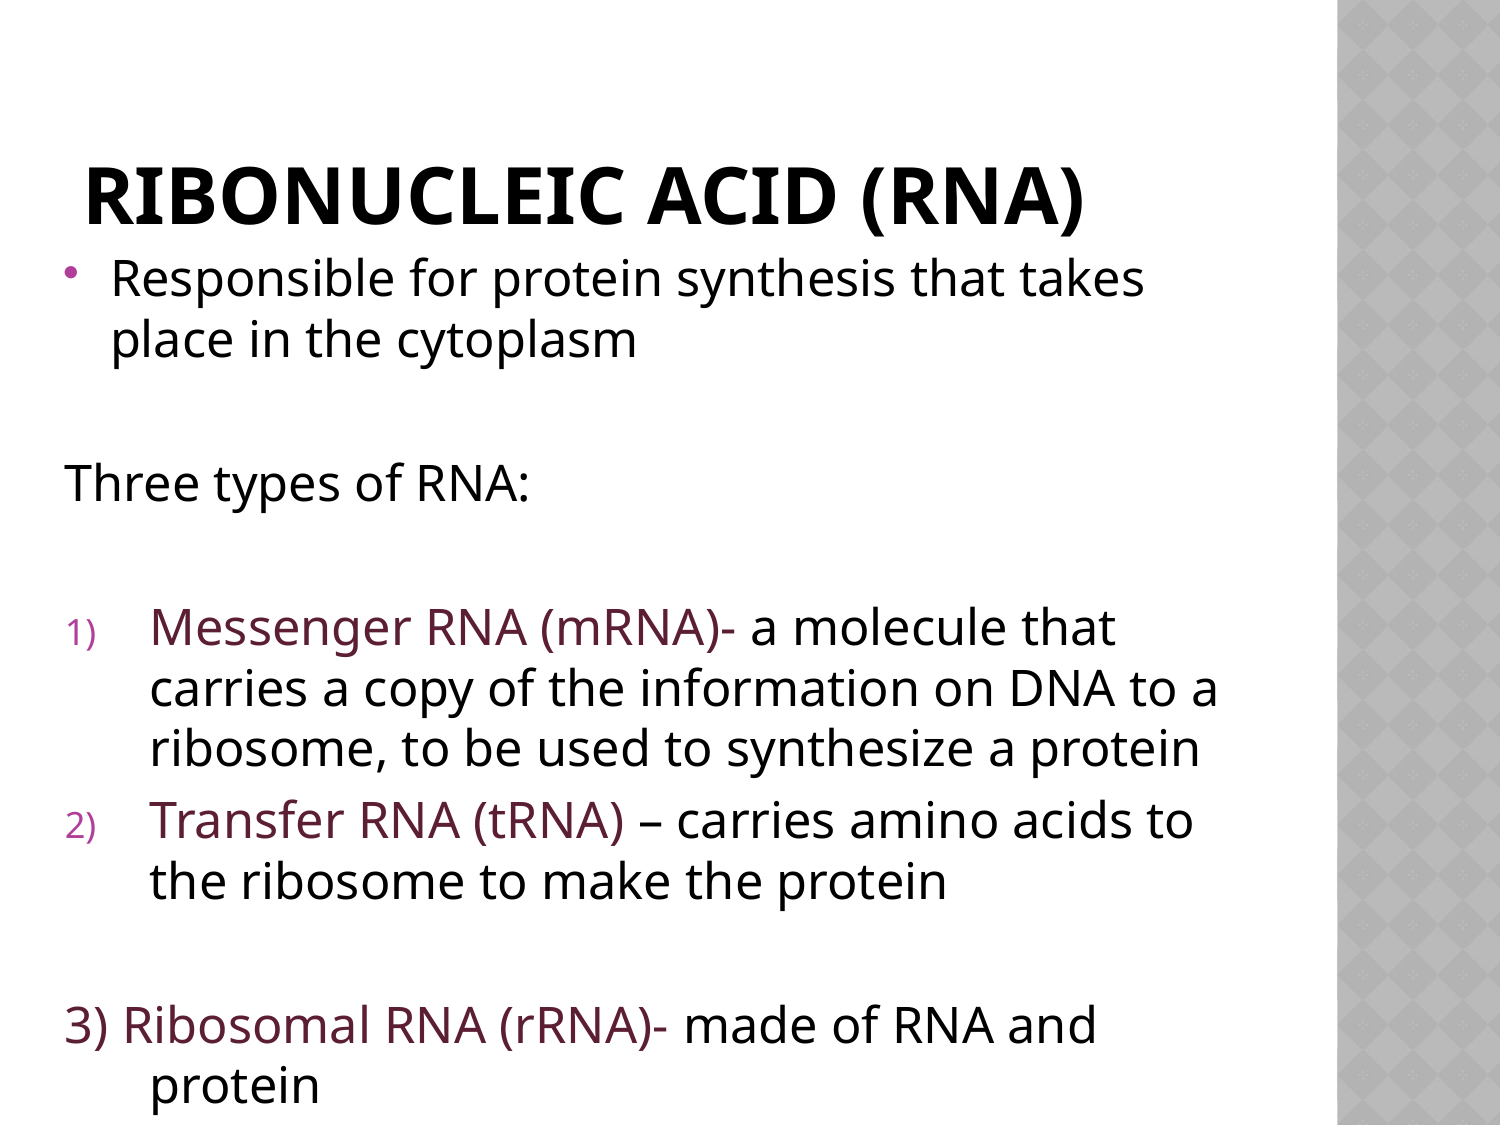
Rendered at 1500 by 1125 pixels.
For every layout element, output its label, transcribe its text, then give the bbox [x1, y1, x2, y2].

title Ribonucleic acid (RNA) [75, 52, 1263, 238]
list Responsible for protein synthesis that takes place in the cytoplasm Three types of RNA: Messenger RNA (mRNA)- a molecule that carries a copy of the information on DNA to a ribosome, to be used to synthesize a protein Transfer RNA (tRNA) – carries amino acids to the ribosome to make the protein 3) Ribosomal RNA (rRNA)- made of RNA and protein [50, 238, 1263, 1125]
